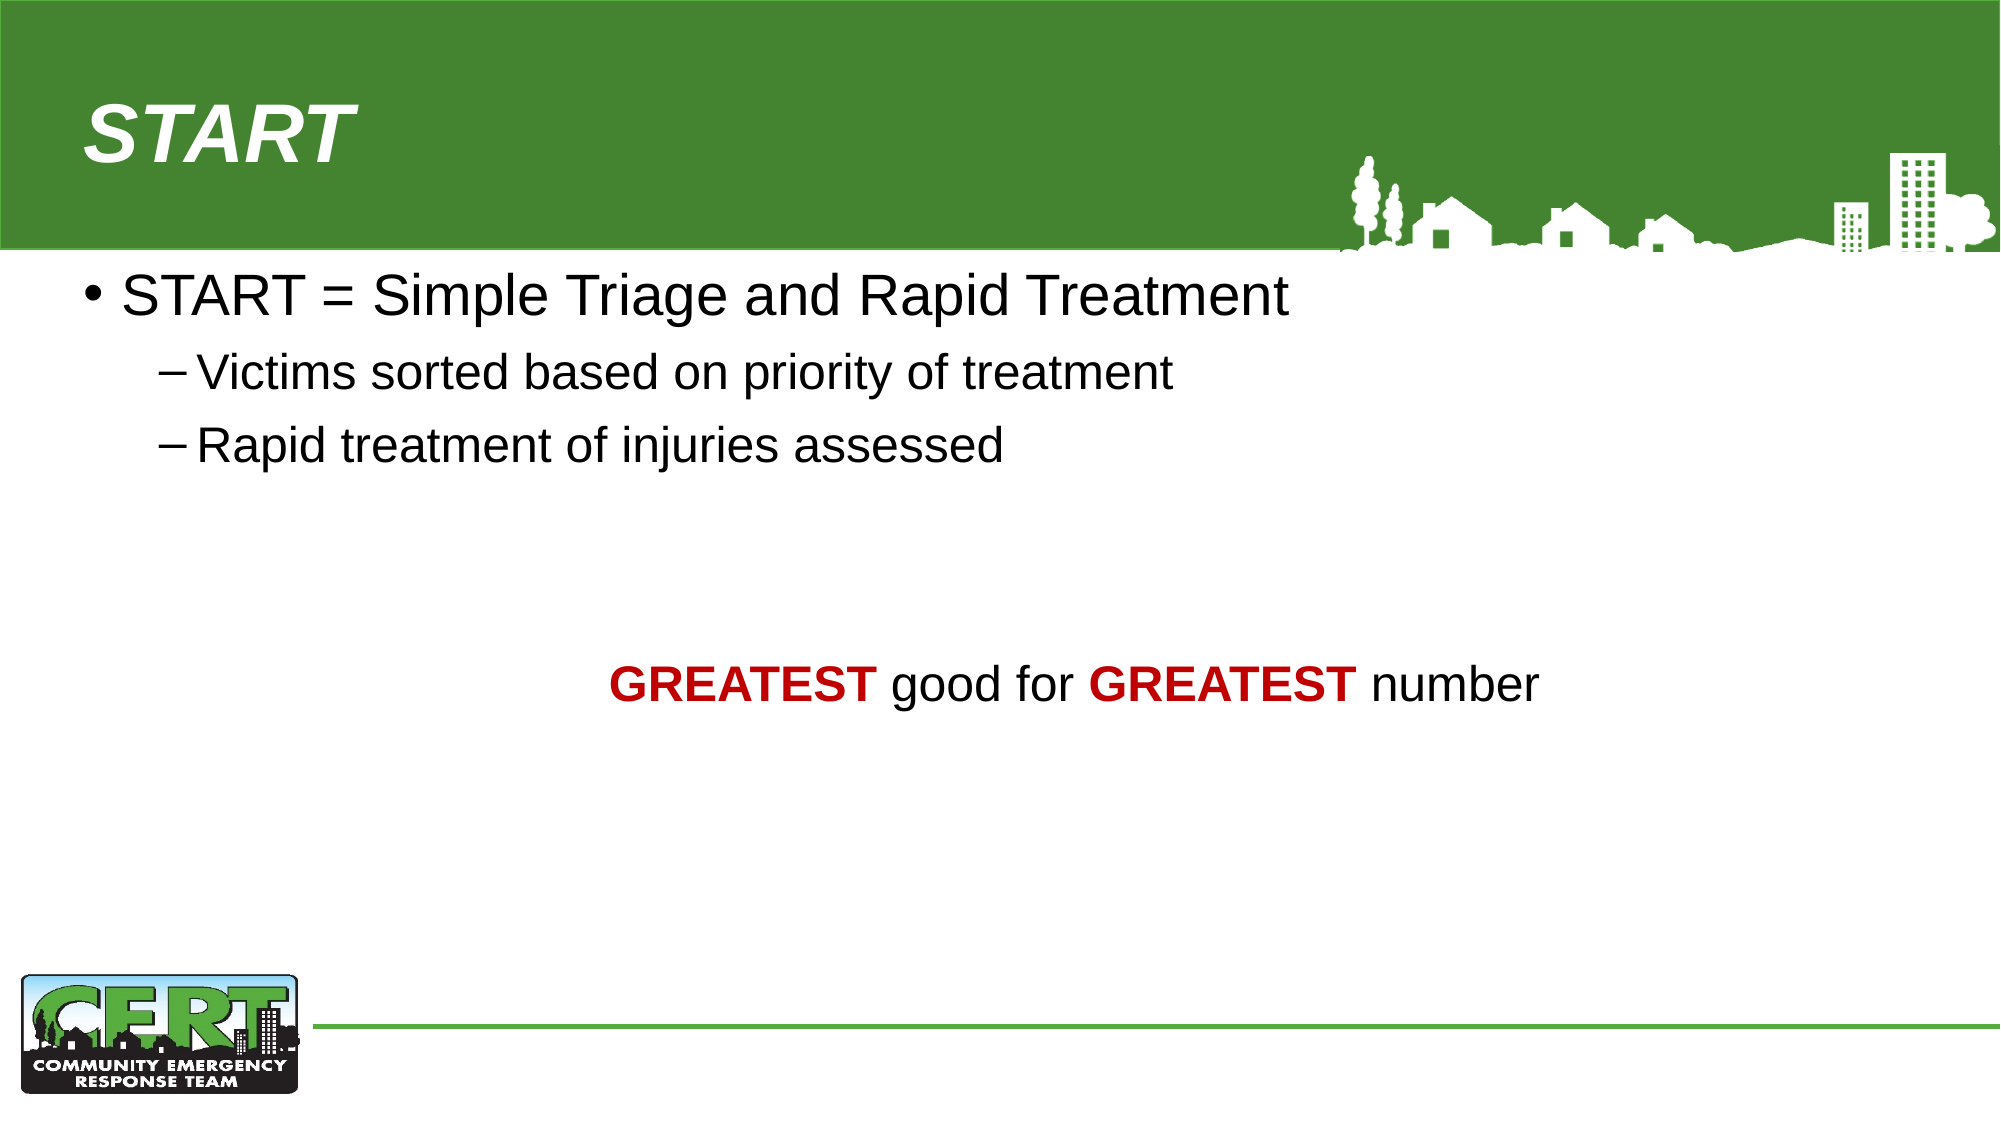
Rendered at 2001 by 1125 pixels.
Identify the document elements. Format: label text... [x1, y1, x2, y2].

list START = Simple Triage and Rapid Treatment Victims sorted based on priority of treatment Rapid treatment of injuries assessed GREATEST good for GREATEST number [68, 249, 1931, 1034]
picture [19, 973, 300, 1094]
picture [1340, 145, 2000, 252]
title START [68, 52, 1339, 220]
